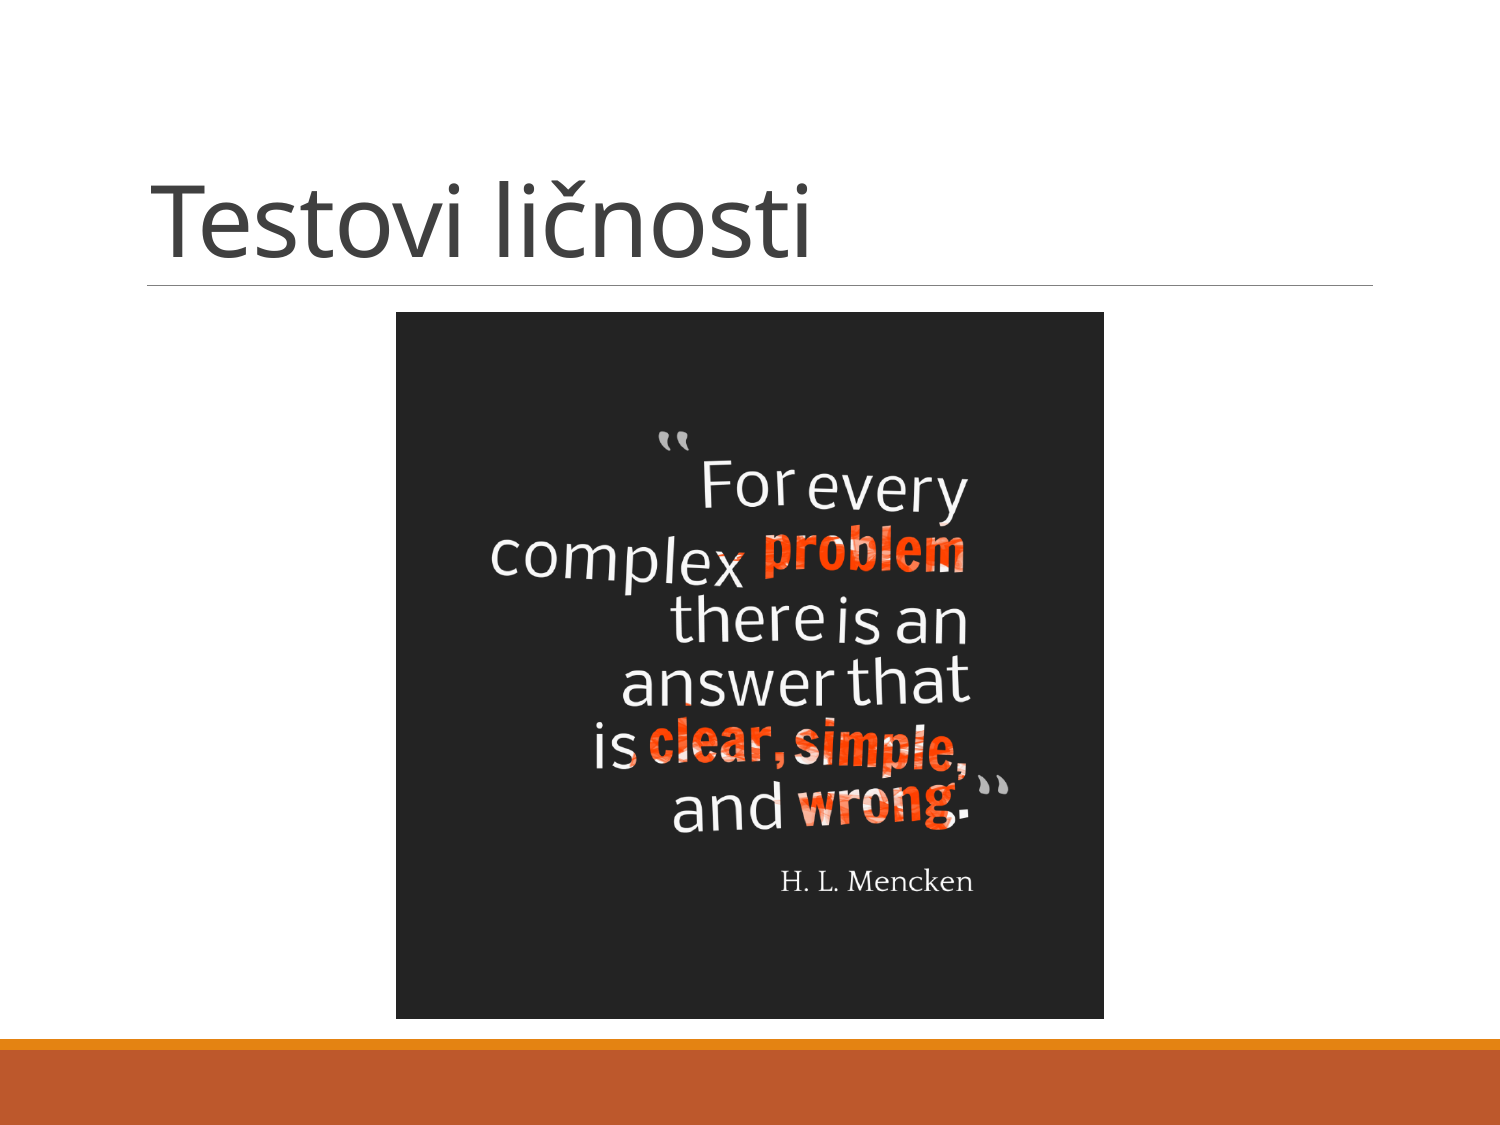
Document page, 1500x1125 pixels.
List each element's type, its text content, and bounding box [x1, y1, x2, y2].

title Testovi ličnosti [135, 47, 1373, 285]
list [396, 311, 1104, 1020]
